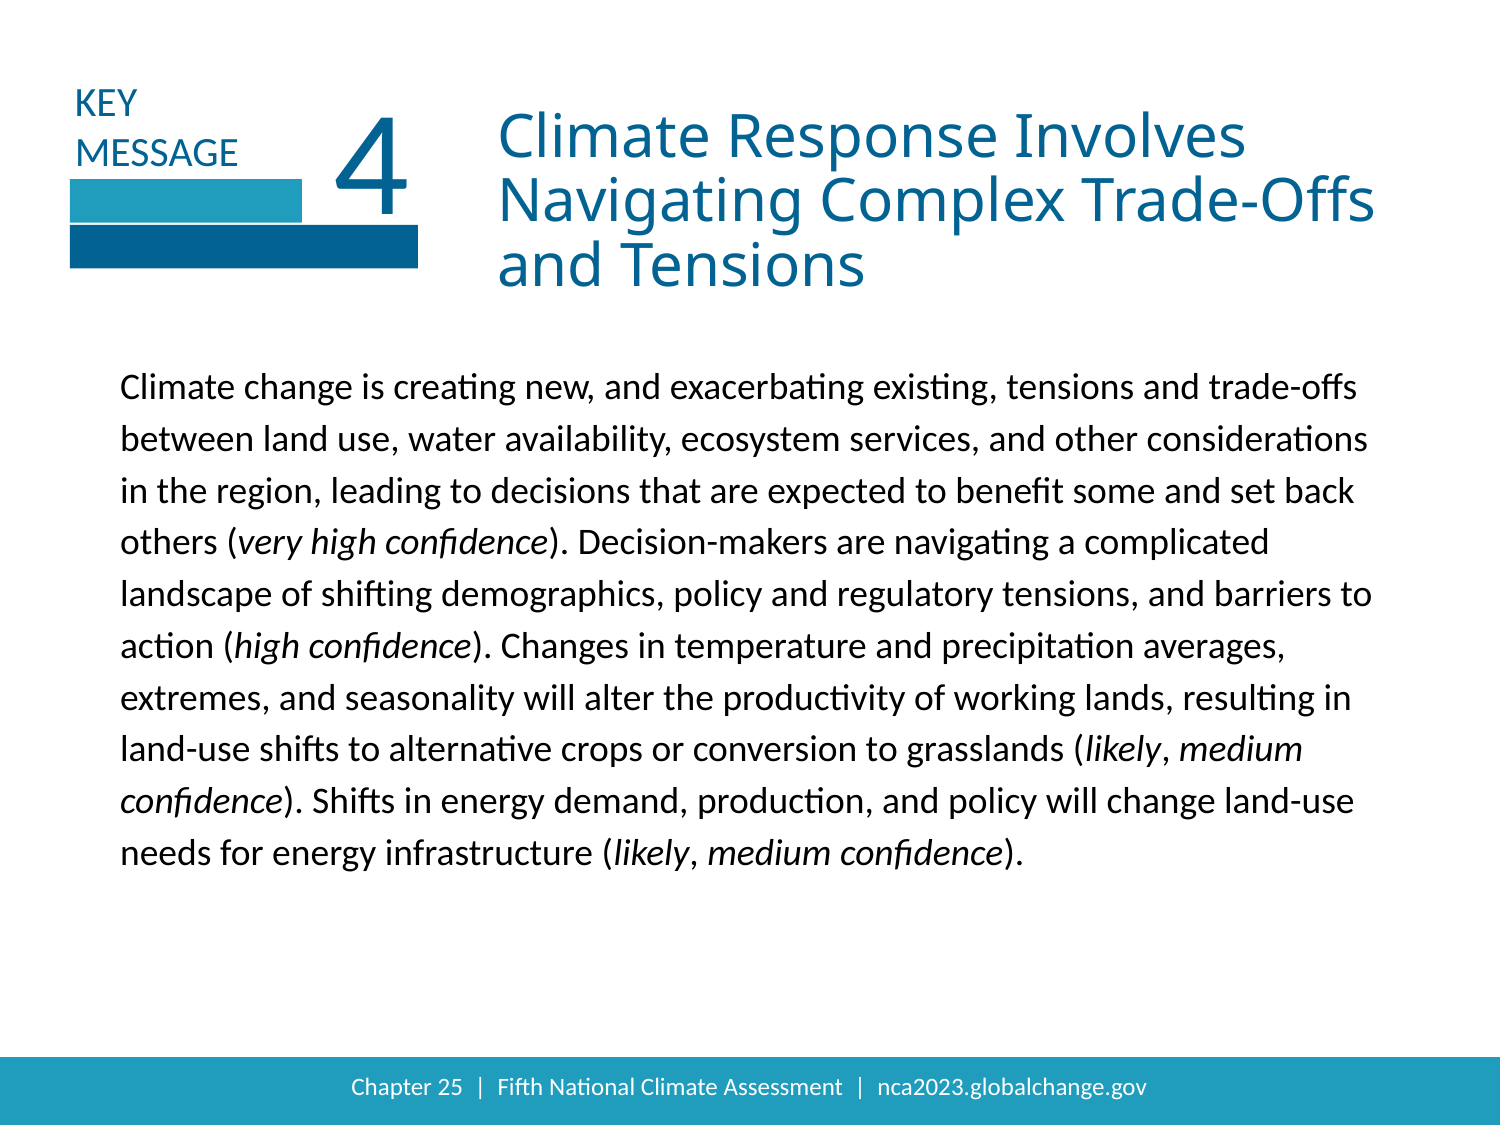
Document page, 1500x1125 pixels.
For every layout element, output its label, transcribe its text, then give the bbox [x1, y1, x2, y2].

list 4 [319, 77, 413, 205]
list Climate change is creating new, and exacerbating existing, tensions and trade-offs between land use, water availability, ecosystem services, and other considerations in the region, leading to decisions that are expected to benefit some and set back others (very high confidence). Decision-makers are navigating a complicated landscape of shifting demographics, policy and regulatory tensions, and barriers to action (high confidence). Changes in temperature and precipitation averages, extremes, and seasonality will alter the productivity of working lands, resulting in land-use shifts to alternative crops or conversion to grasslands (likely, medium confidence). Shifts in energy demand, production, and policy will change land-use needs for energy infrastructure (likely, medium confidence). [103, 348, 1397, 1014]
list Climate Response Involves Navigating Complex Trade-Offs and Tensions [482, 95, 1397, 310]
